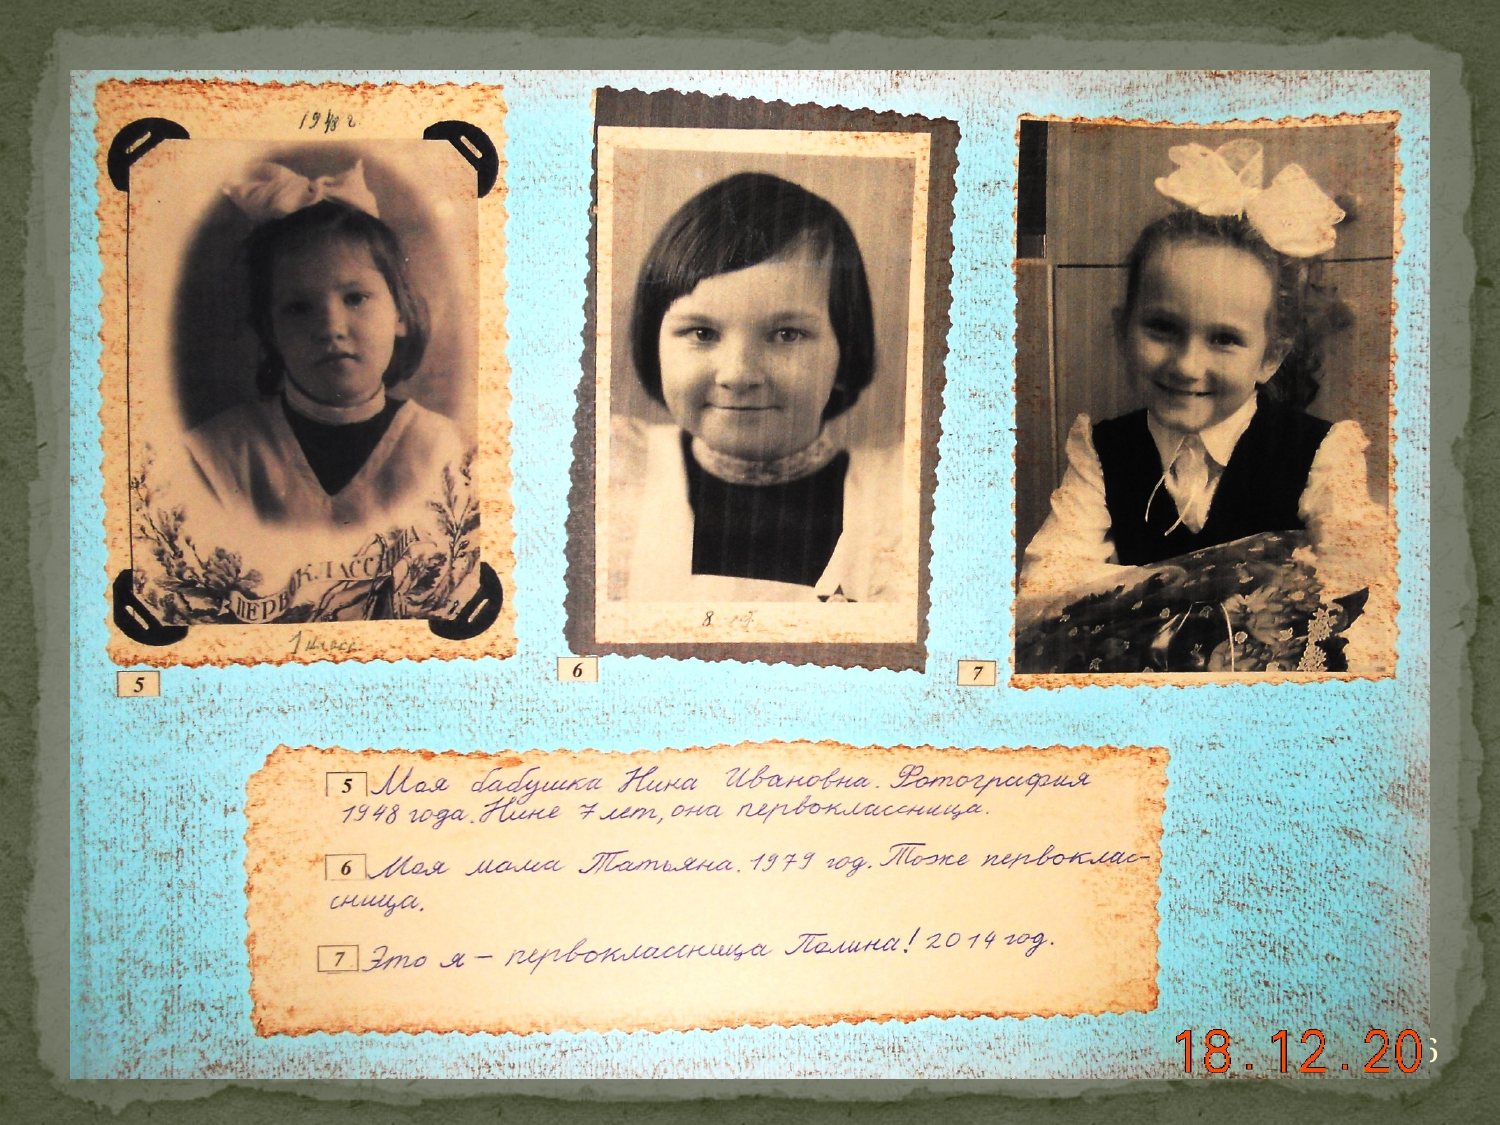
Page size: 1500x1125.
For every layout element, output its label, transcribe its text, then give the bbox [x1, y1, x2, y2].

picture [70, 70, 1430, 1079]
slide_number 6 [1379, 1014, 1480, 1089]
